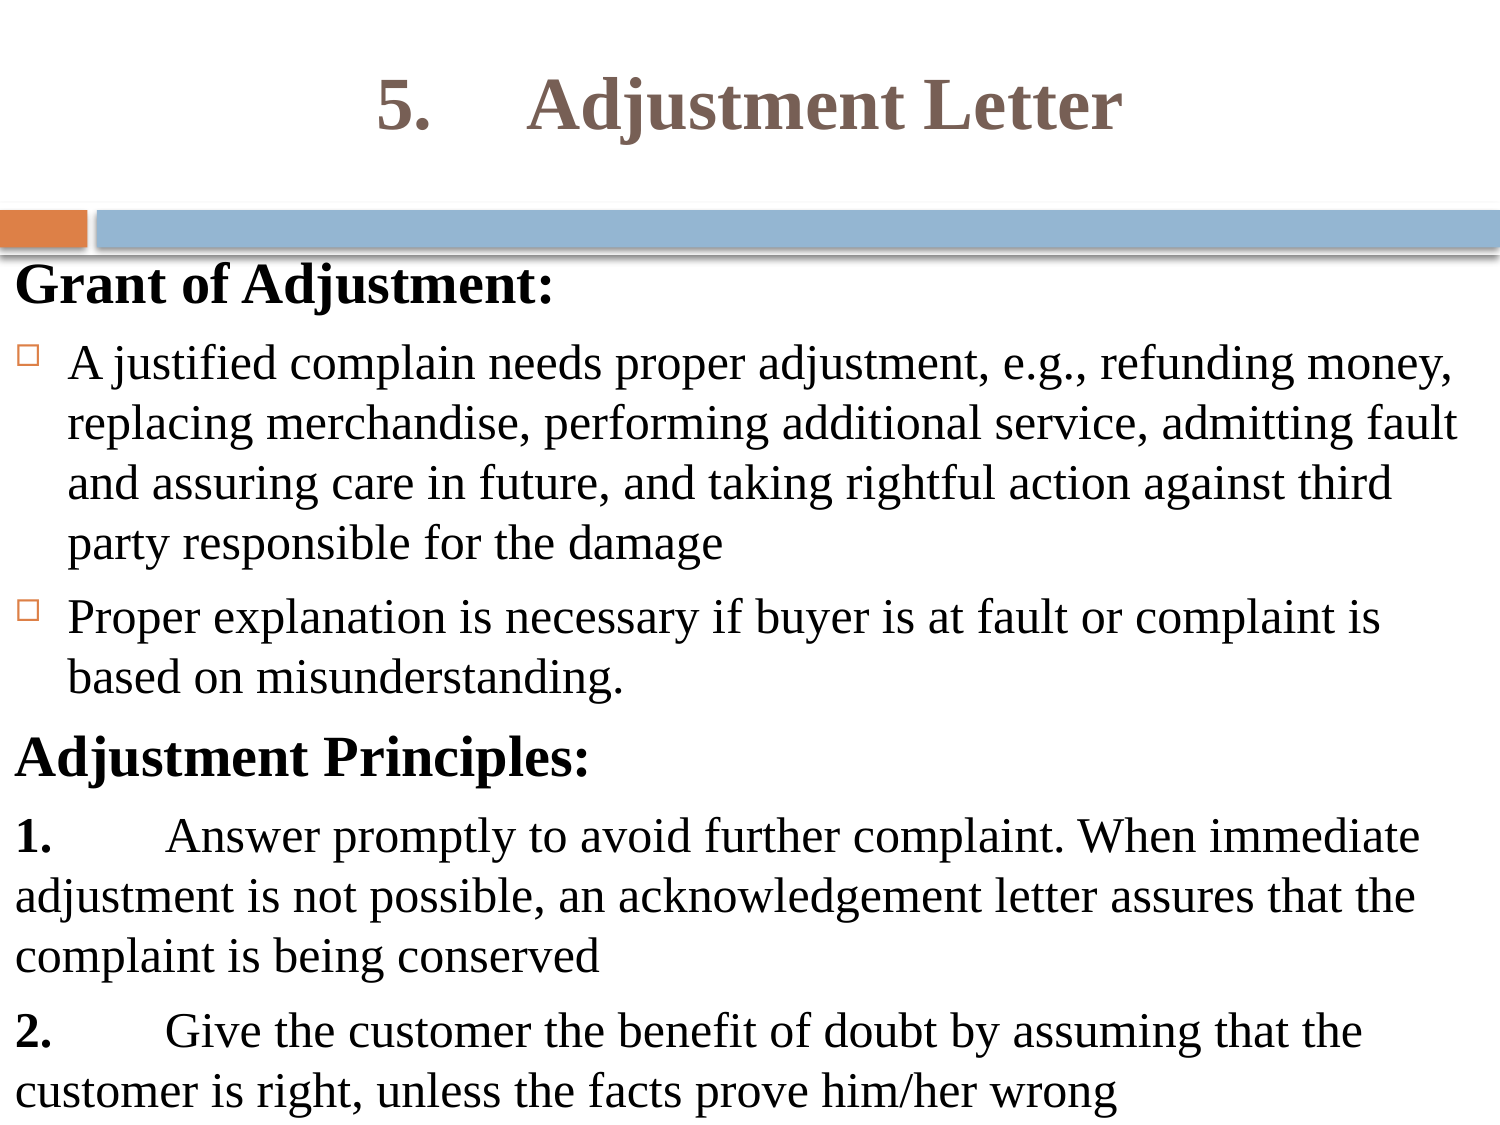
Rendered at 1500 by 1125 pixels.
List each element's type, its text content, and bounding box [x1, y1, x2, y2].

title 5. Adjustment Letter [0, 24, 1500, 175]
list Grant of Adjustment: A justified complain needs proper adjustment, e.g., refunding money, replacing merchandise, performing additional service, admitting fault and assuring care in future, and taking rightful action against third party responsible for the damage Proper explanation is necessary if buyer is at fault or complaint is based on misunderstanding. Adjustment Principles: 1. Answer promptly to avoid further complaint. When immediate adjustment is not possible, an acknowledgement letter assures that the complaint is being conserved 2. Give the customer the benefit of doubt by assuming that the customer is right, unless the facts prove him/her wrong [0, 237, 1475, 1125]
